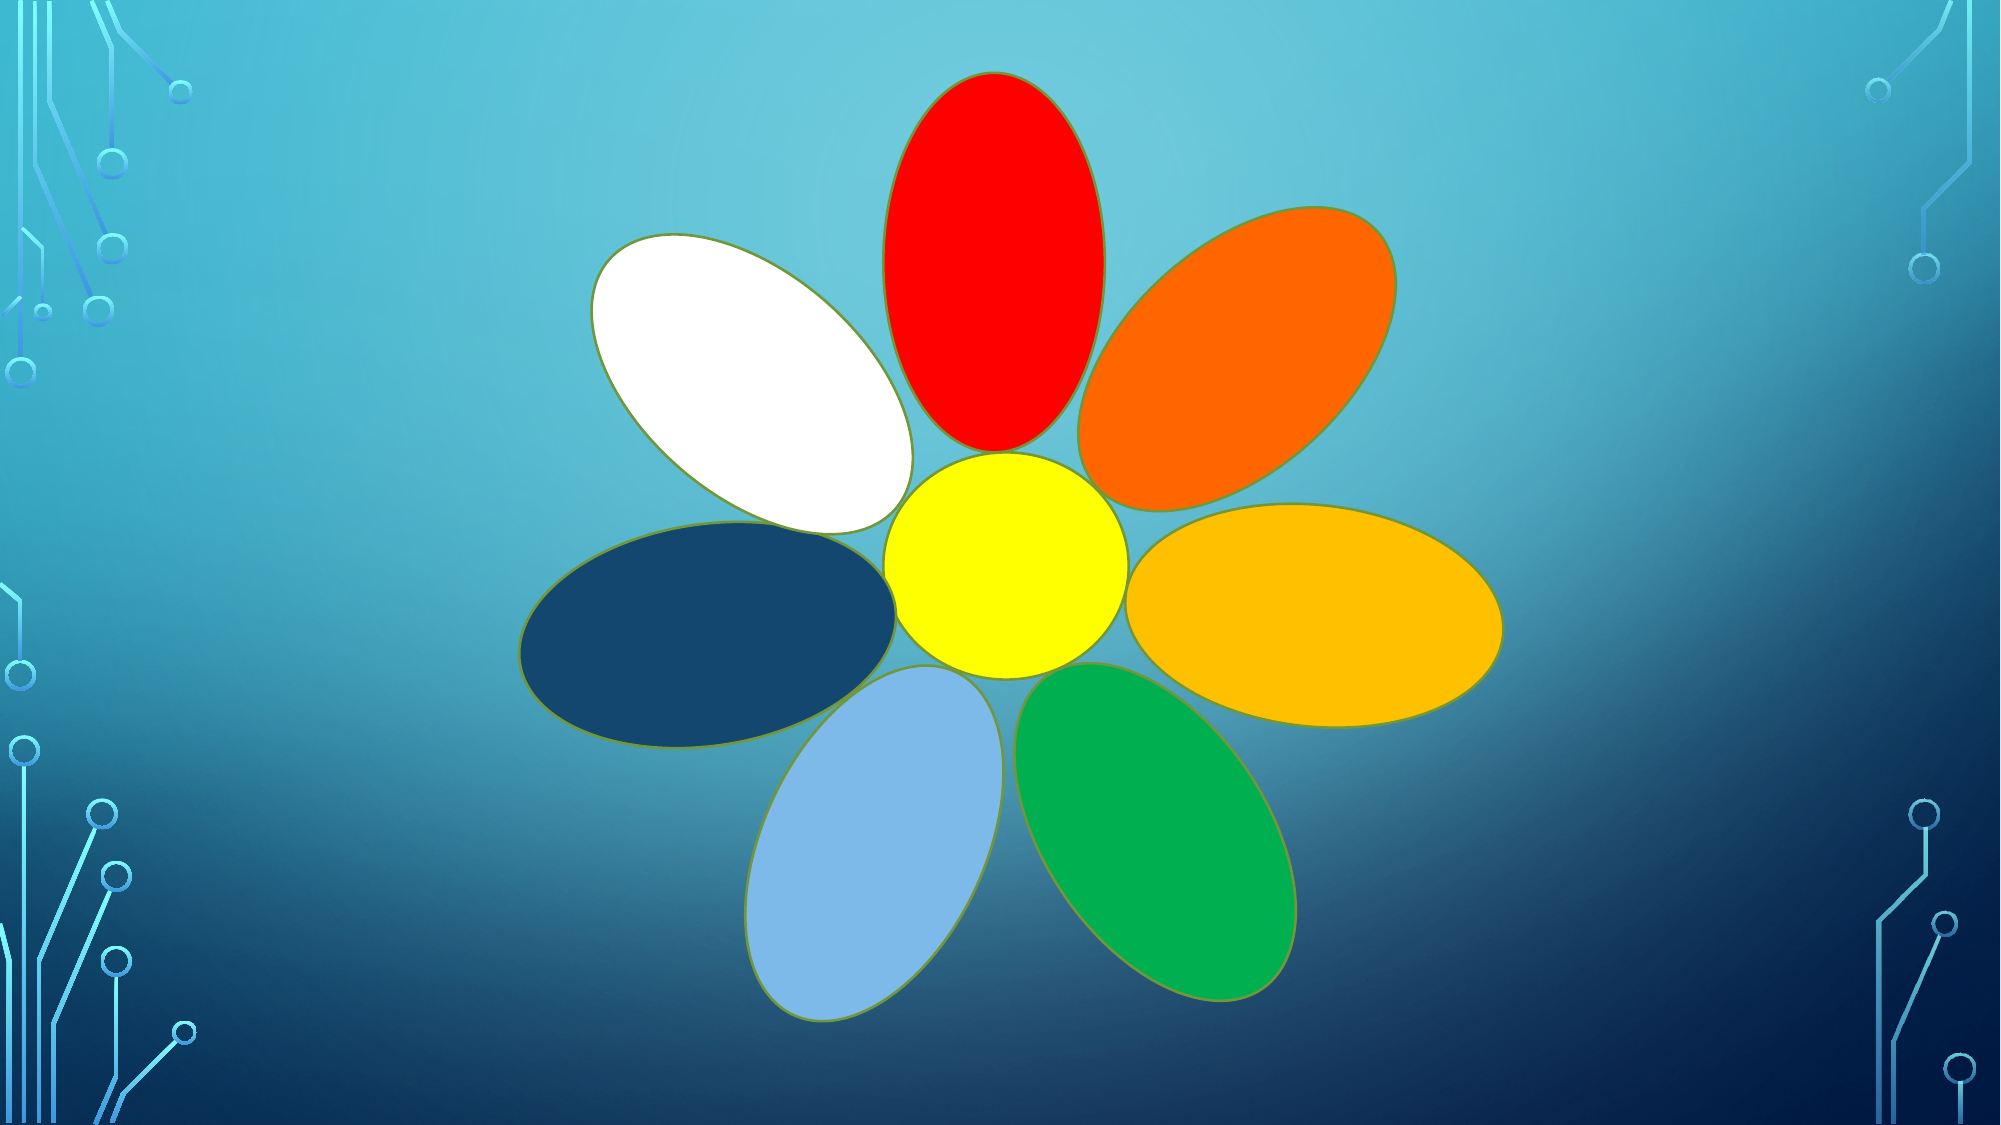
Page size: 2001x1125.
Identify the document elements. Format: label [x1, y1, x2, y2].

text_box [590, 233, 915, 536]
text_box [1013, 661, 1298, 1003]
text_box [1076, 206, 1398, 513]
text_box [881, 451, 1131, 681]
text_box [1123, 502, 1505, 729]
text_box [517, 520, 898, 750]
text_box [881, 71, 1107, 454]
text_box [743, 664, 1005, 1023]
